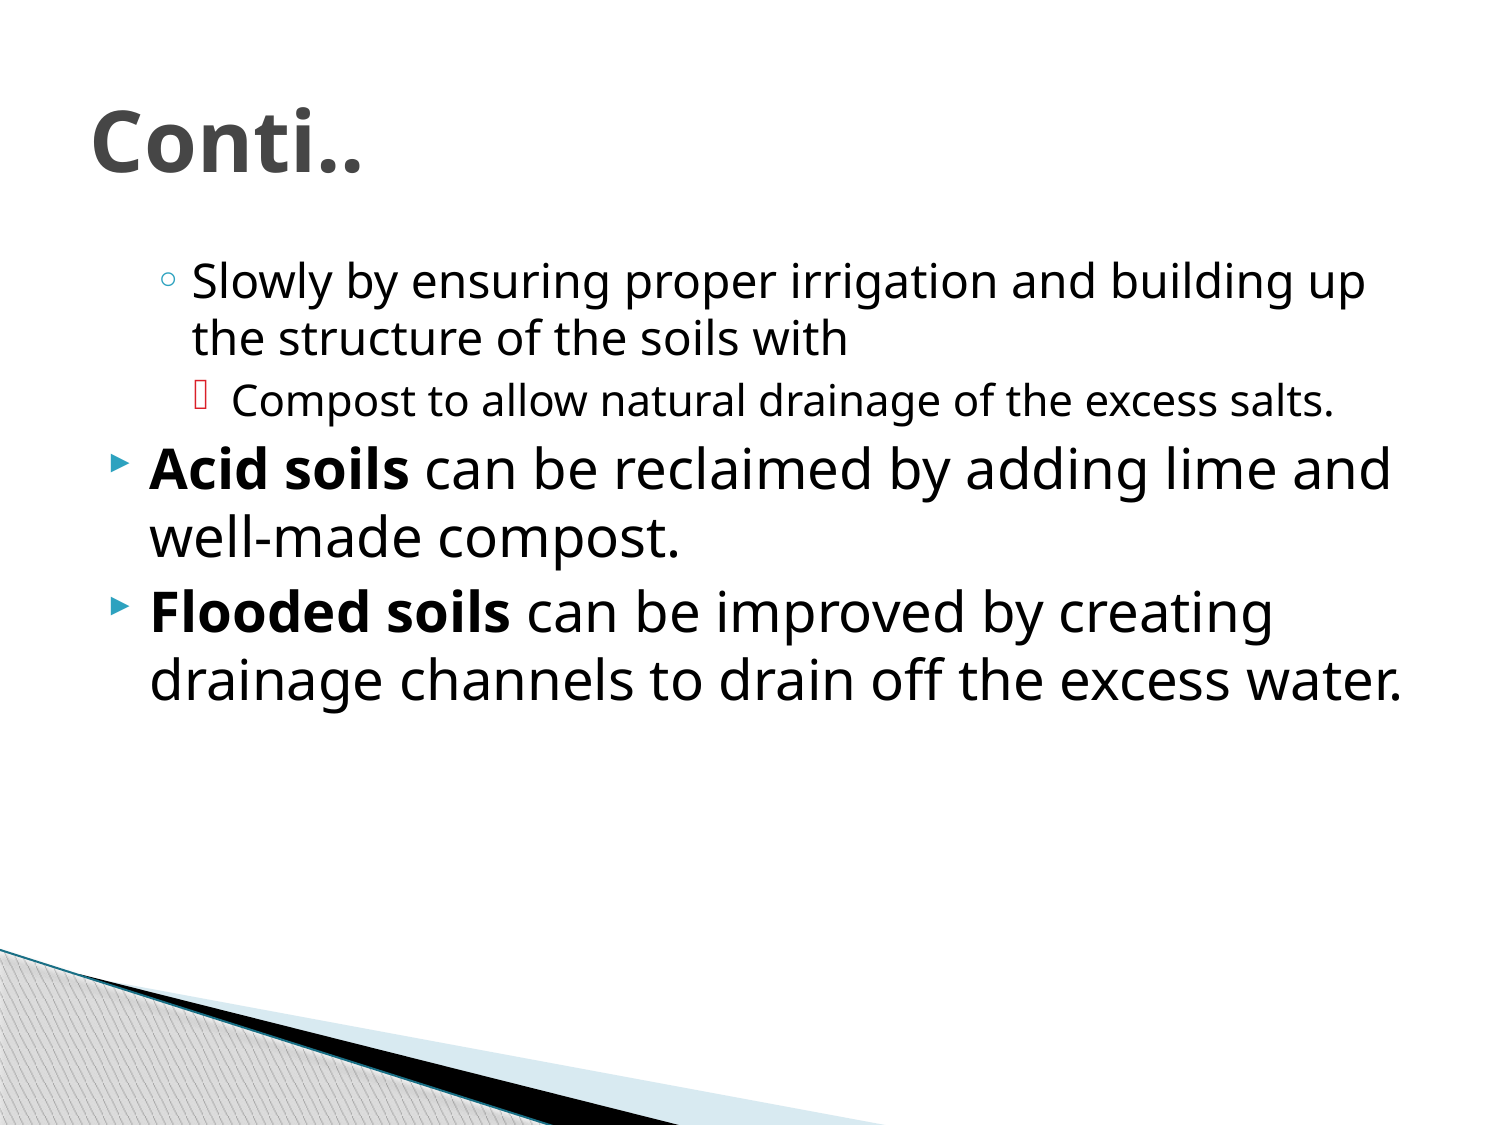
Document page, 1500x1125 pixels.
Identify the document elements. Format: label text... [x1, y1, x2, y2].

title Conti.. [75, 45, 1425, 233]
list Slowly by ensuring proper irrigation and building up the structure of the soils with Compost to allow natural drainage of the excess salts. Acid soils can be reclaimed by adding lime and well-made compost. Flooded soils can be improved by creating drainage channels to drain off the excess water. [75, 243, 1425, 986]
